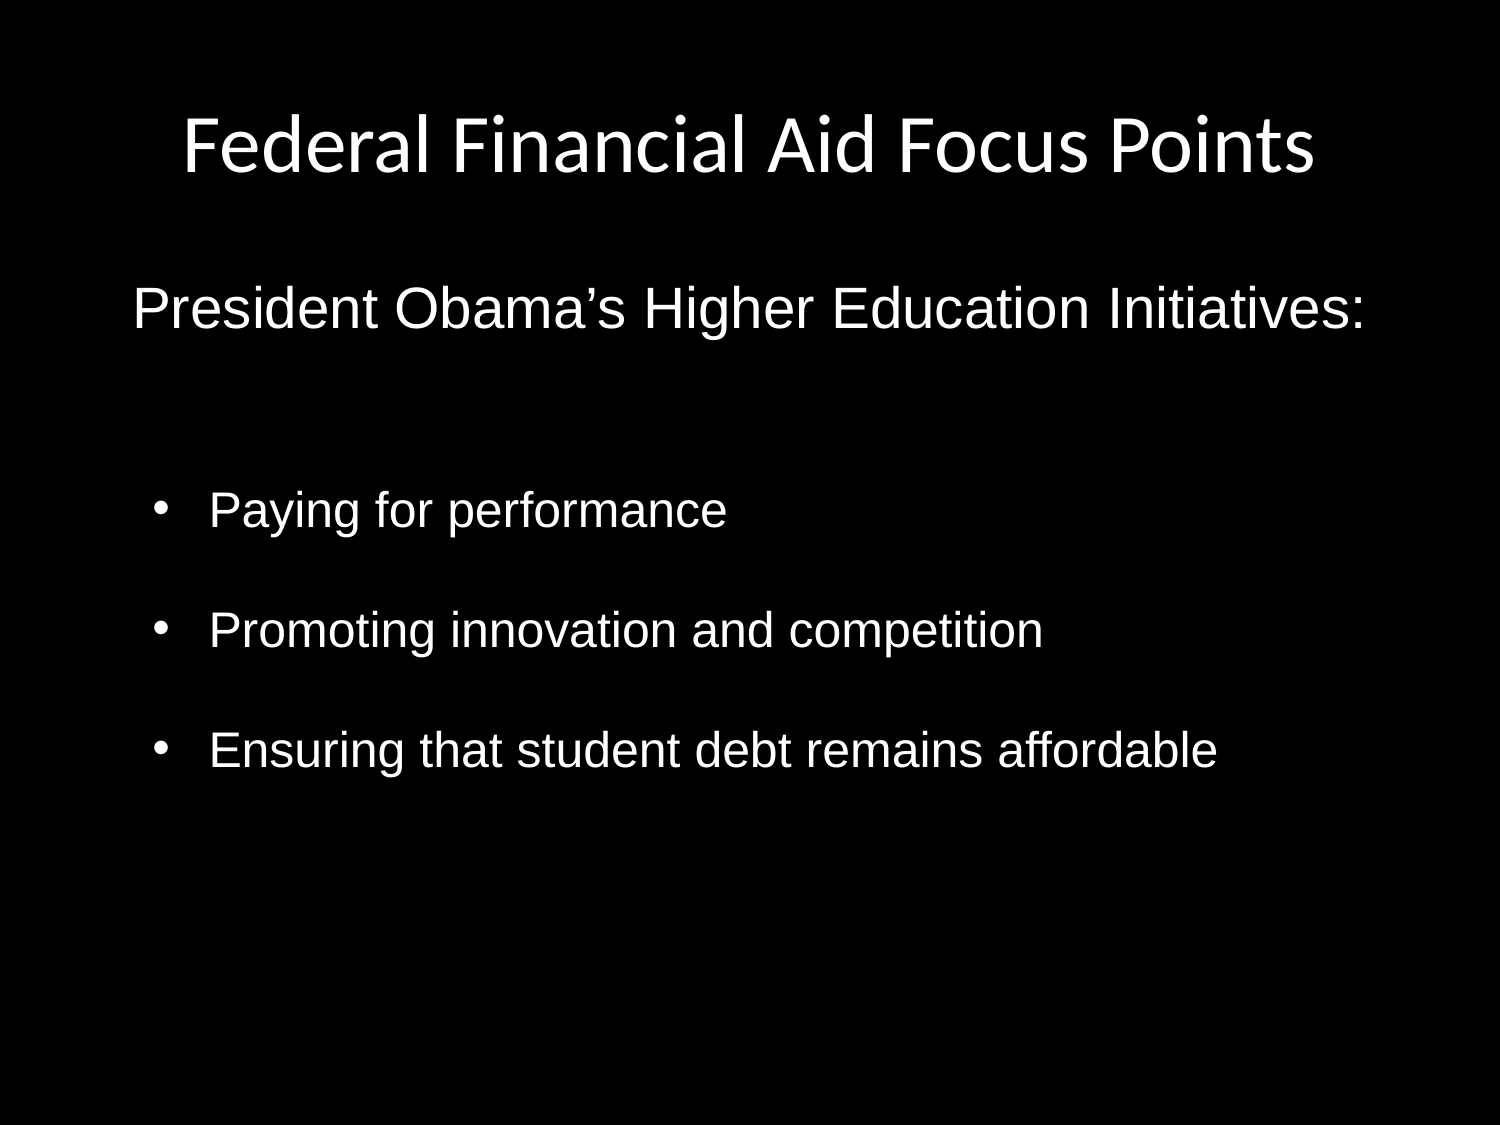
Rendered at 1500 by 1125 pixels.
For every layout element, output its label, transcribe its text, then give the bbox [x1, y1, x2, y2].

list President Obama’s Higher Education Initiatives: [37, 262, 1463, 916]
text_box Paying for performance Promoting innovation and competition Ensuring that student debt remains affordable [137, 424, 1288, 785]
title Federal Financial Aid Focus Points [75, 45, 1425, 233]
